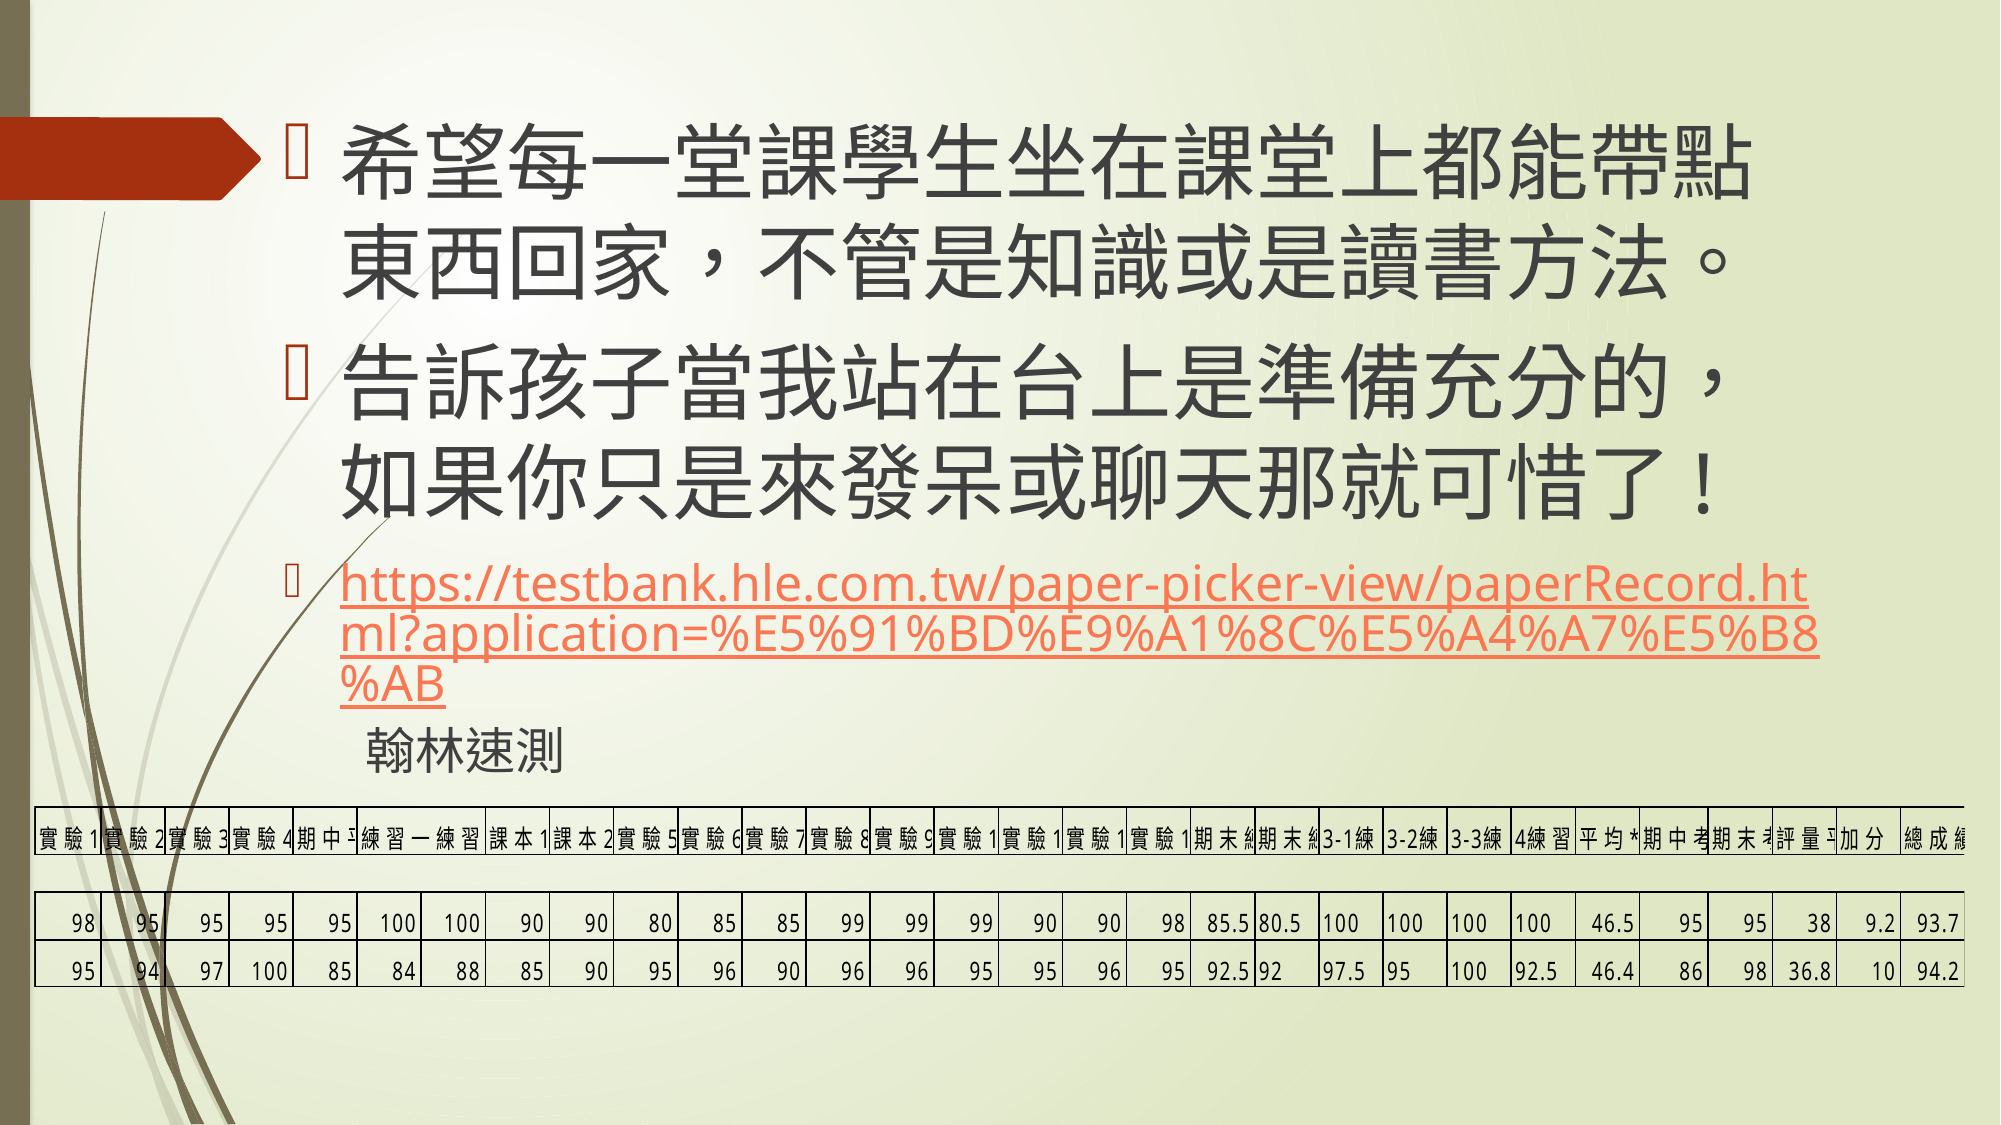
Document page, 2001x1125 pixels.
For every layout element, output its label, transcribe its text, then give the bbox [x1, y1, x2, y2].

list 希望每一堂課學生坐在課堂上都能帶點東西回家，不管是知識或是讀書方法。 告訴孩子當我站在台上是準備充分的，如果你只是來發呆或聊天那就可惜了! https://testbank.hle.com.tw/paper-picker-view/paperRecord.html?application=%E5%91%BD%E9%A1%8C%E5%A4%A7%E5%B8%AB 翰林速測 [268, 102, 1842, 723]
picture [34, 890, 1966, 989]
picture [34, 805, 1966, 857]
